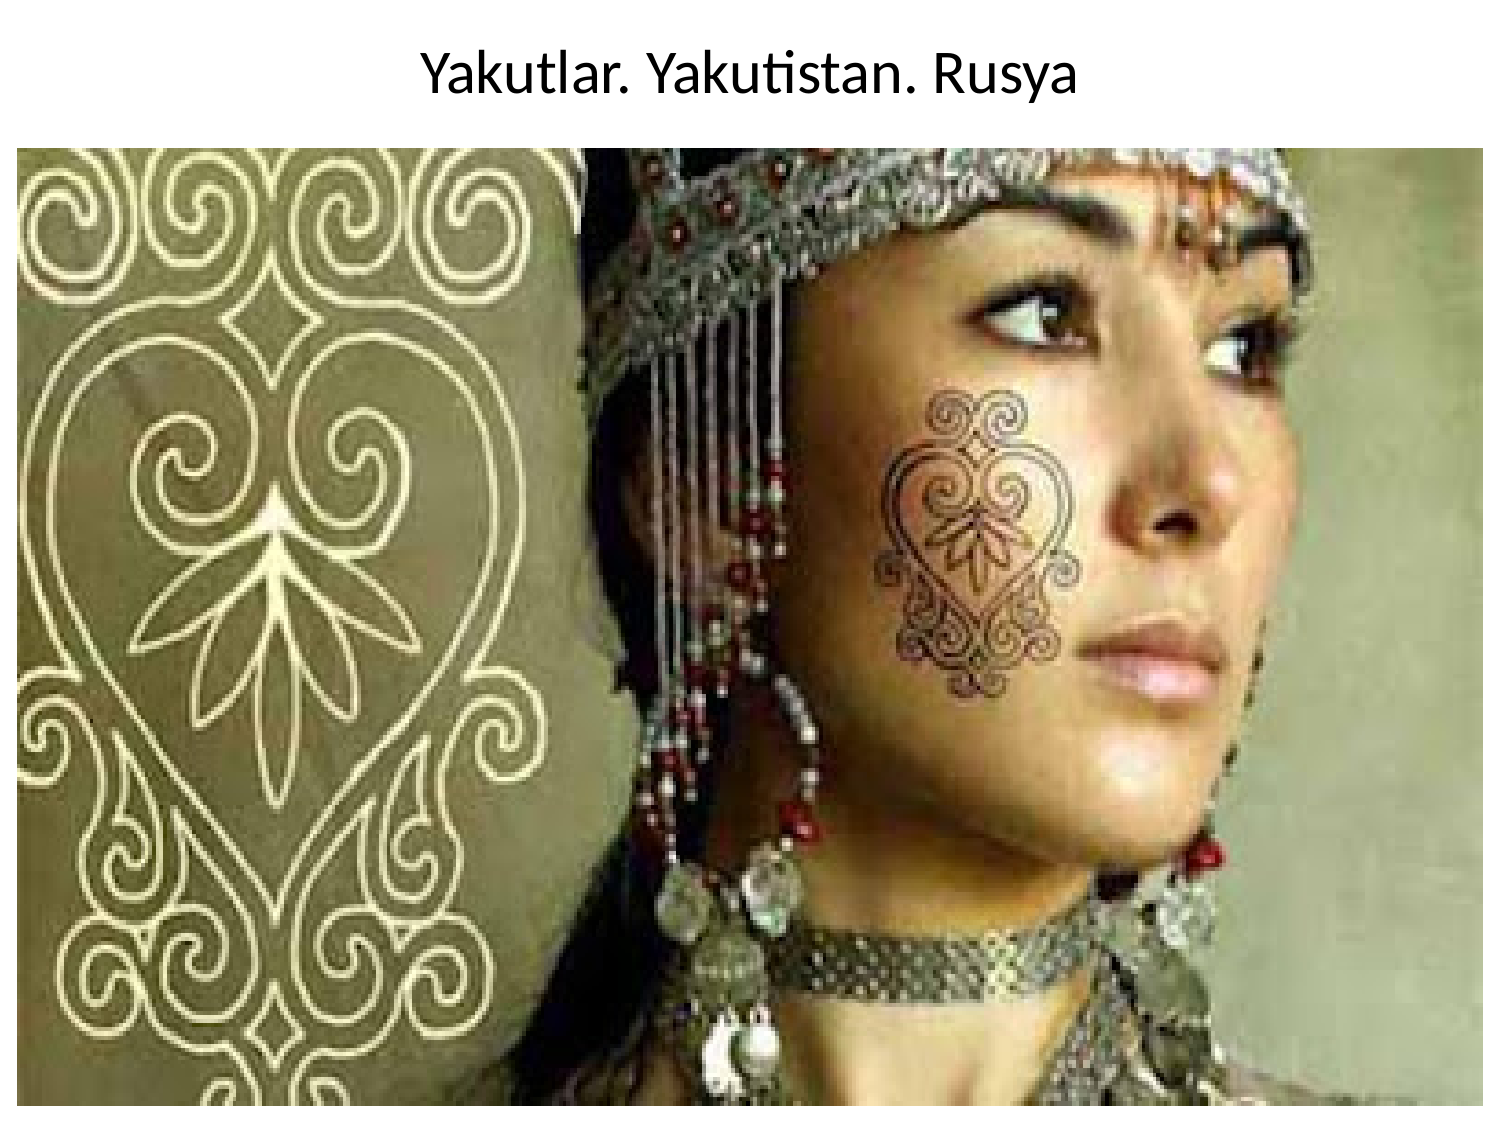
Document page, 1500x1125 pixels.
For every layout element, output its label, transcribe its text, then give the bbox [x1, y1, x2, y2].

title Yakutlar. Yakutistan. Rusya [75, 0, 1425, 114]
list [17, 148, 1483, 1107]
